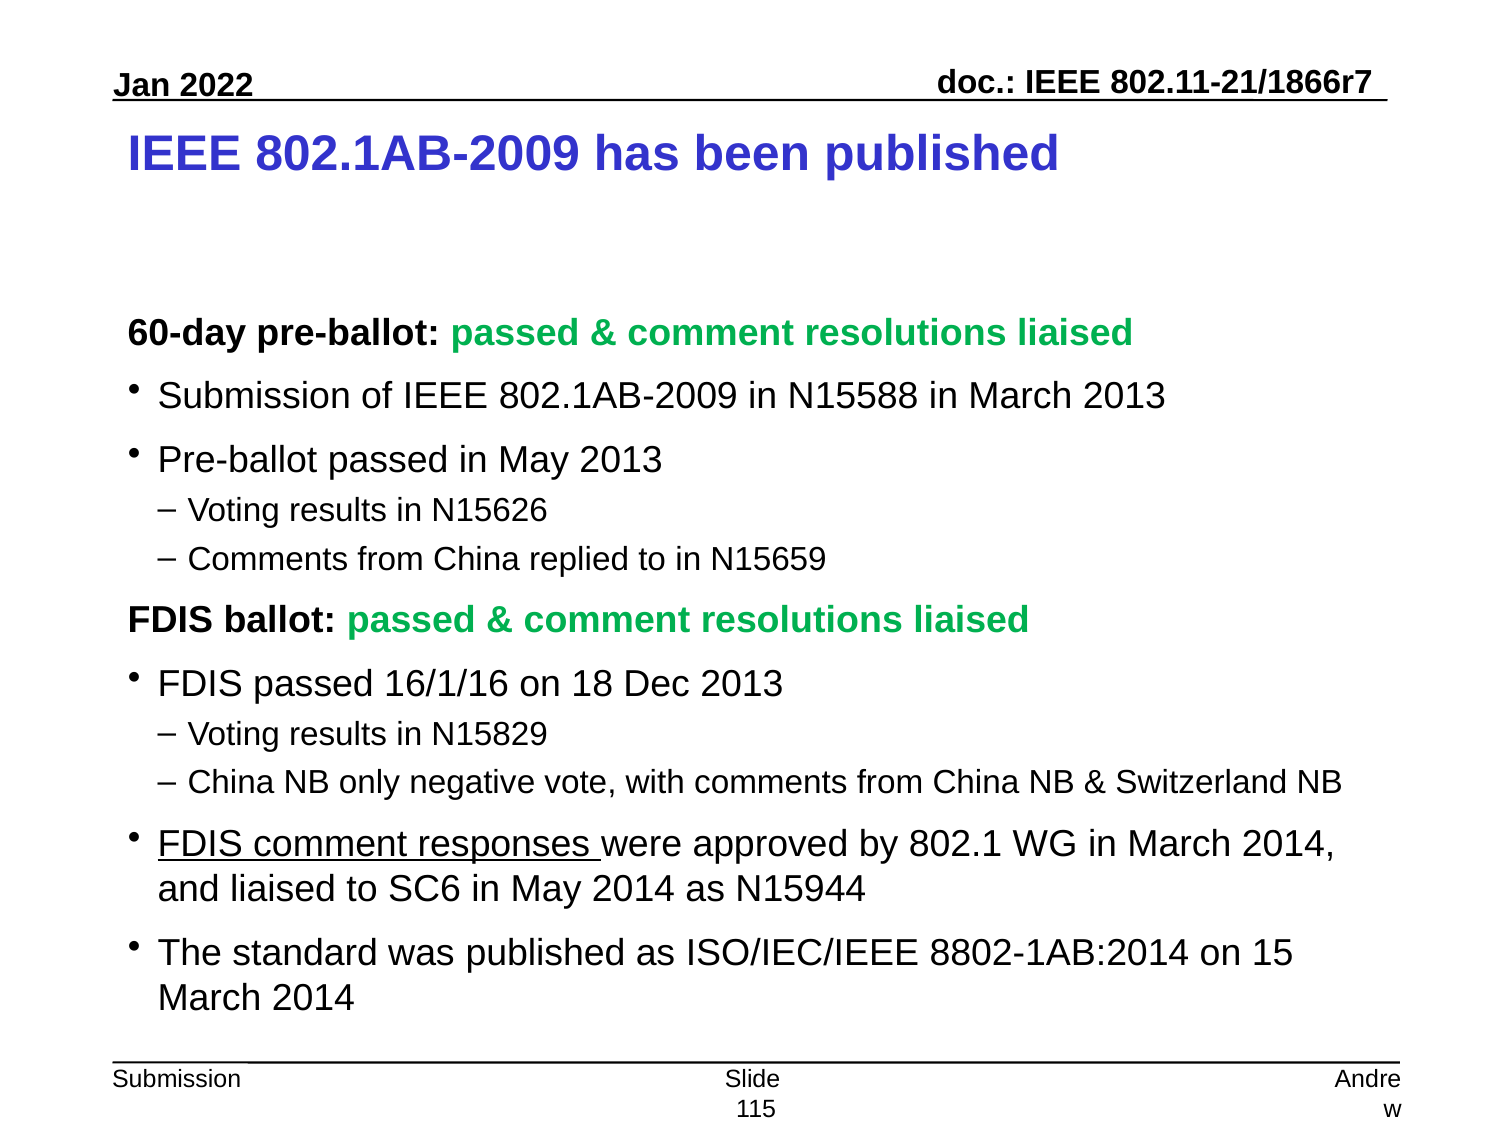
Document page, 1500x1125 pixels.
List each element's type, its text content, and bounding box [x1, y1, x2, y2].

footer Andrew Myles, Cisco [1320, 1061, 1402, 1093]
list 60-day pre-ballot: passed & comment resolutions liaised Submission of IEEE 802.1AB-2009 in N15588 in March 2013 Pre-ballot passed in May 2013 Voting results in N15626 Comments from China replied to in N15659 FDIS ballot: passed & comment resolutions liaised FDIS passed 16/1/16 on 18 Dec 2013 Voting results in N15829 China NB only negative vote, with comments from China NB & Switzerland NB FDIS comment responses were approved by 802.1 WG in March 2014, and liaised to SC6 in May 2014 as N15944 The standard was published as ISO/IEC/IEEE 8802-1AB:2014 on 15 March 2014 [112, 299, 1388, 975]
slide_number Slide 115 [709, 1061, 803, 1093]
title IEEE 802.1AB-2009 has been published [112, 112, 1475, 288]
